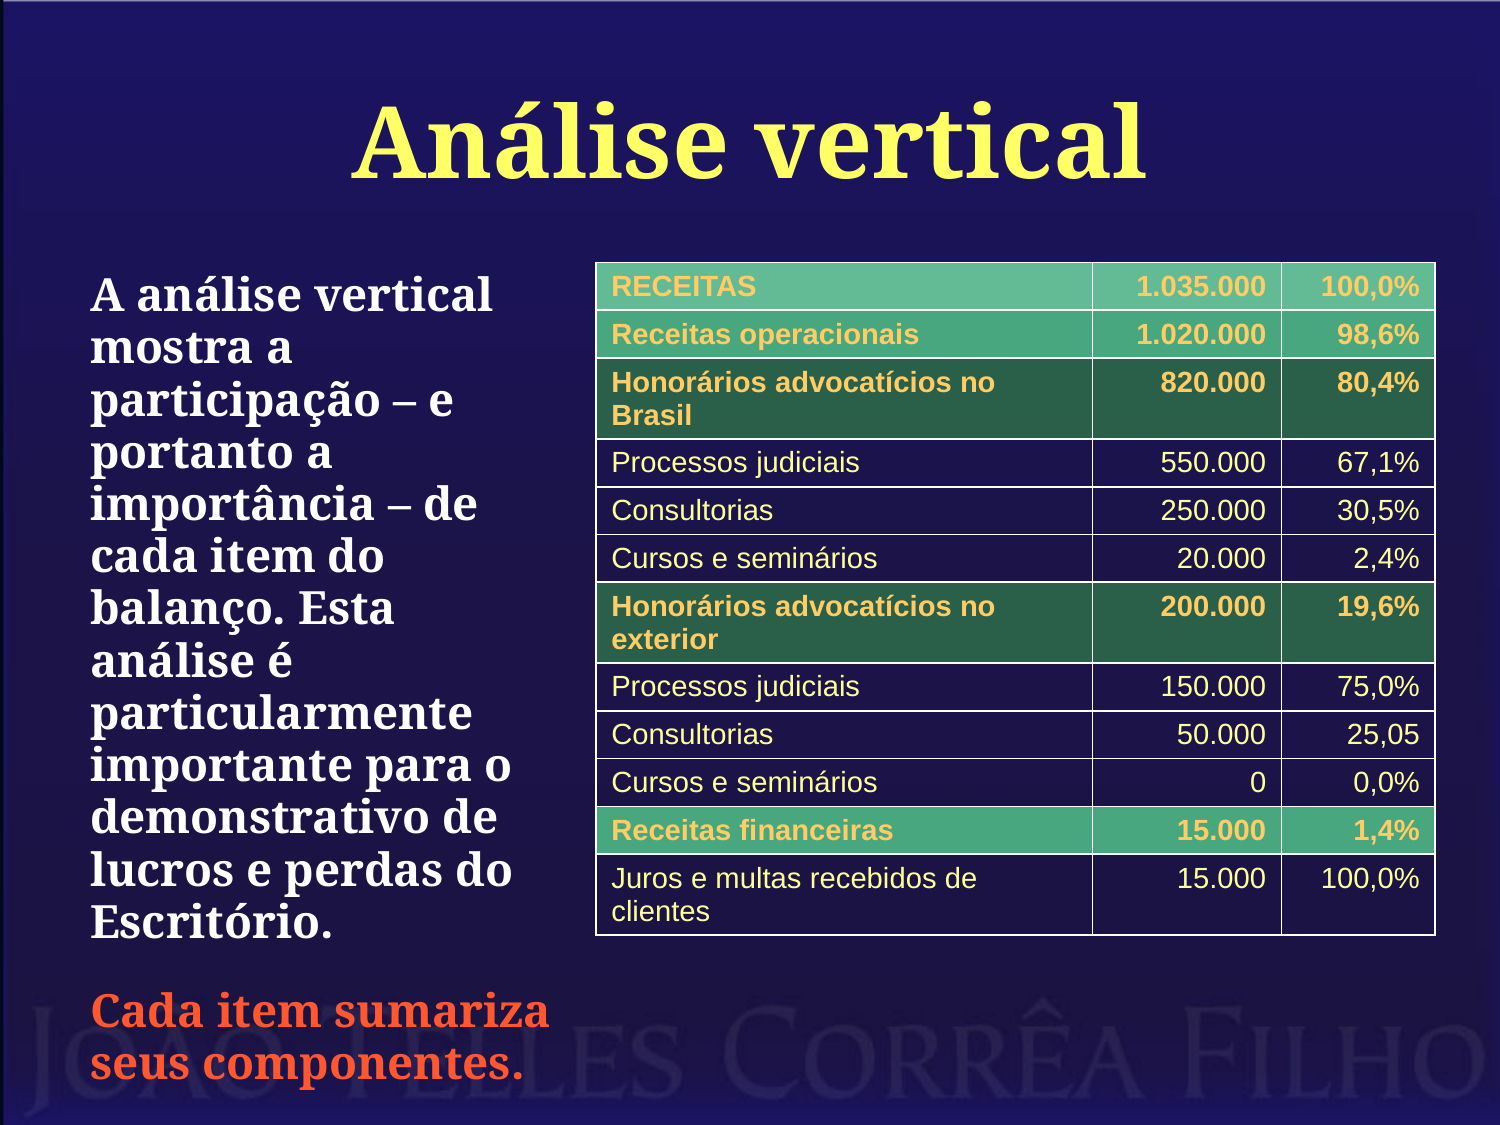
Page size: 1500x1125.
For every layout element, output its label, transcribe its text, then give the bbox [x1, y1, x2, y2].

table_header 100,0% [1282, 263, 1434, 309]
table_cell 19,6% [1282, 583, 1434, 662]
table_cell 100,0% [1282, 855, 1434, 934]
table_cell 200.000 [1093, 583, 1281, 662]
table_cell 550.000 [1093, 440, 1281, 486]
table_header 1.035.000 [1093, 263, 1281, 309]
table_cell 150.000 [1093, 664, 1281, 710]
table_cell 80,4% [1282, 359, 1434, 438]
table_cell 25,05 [1282, 712, 1434, 758]
table_cell 20.000 [1093, 535, 1281, 581]
table_cell Juros e multas recebidos de clientes [597, 855, 1092, 934]
table_cell Cursos e seminários [597, 759, 1092, 806]
table_cell 30,5% [1282, 488, 1434, 534]
table_cell 98,6% [1282, 311, 1434, 357]
table_cell 1.020.000 [1093, 311, 1281, 357]
table_cell 2,4% [1282, 535, 1434, 581]
table_cell 0,0% [1282, 759, 1434, 806]
table_cell 1,4% [1282, 807, 1434, 853]
table_cell Receitas financeiras [597, 807, 1092, 853]
table_cell 0 [1093, 759, 1281, 806]
picture [3, 0, 1500, 1125]
list A análise vertical mostra a participação – e portanto a importância – de cada item do balanço. Esta análise é particularmente importante para o demonstrativo de lucros e perdas do Escritório. Cada item sumariza seus componentes. [74, 262, 574, 965]
table_cell 15.000 [1093, 855, 1281, 934]
table_cell Honorários advocatícios no exterior [597, 583, 1092, 662]
table_cell Receitas operacionais [597, 311, 1092, 357]
table_cell Processos judiciais [597, 440, 1092, 486]
title Análise vertical [74, 44, 1426, 233]
table_header RECEITAS [597, 263, 1092, 309]
table_cell 15.000 [1093, 807, 1281, 853]
table_cell Cursos e seminários [597, 535, 1092, 581]
table_cell Consultorias [597, 712, 1092, 758]
table_cell 50.000 [1093, 712, 1281, 758]
table_cell 75,0% [1282, 664, 1434, 710]
table_cell Honorários advocatícios no Brasil [597, 359, 1092, 438]
table_cell 250.000 [1093, 488, 1281, 534]
table_cell 67,1% [1282, 440, 1434, 486]
table_cell Processos judiciais [597, 664, 1092, 710]
table_cell 820.000 [1093, 359, 1281, 438]
table_cell Consultorias [597, 488, 1092, 534]
